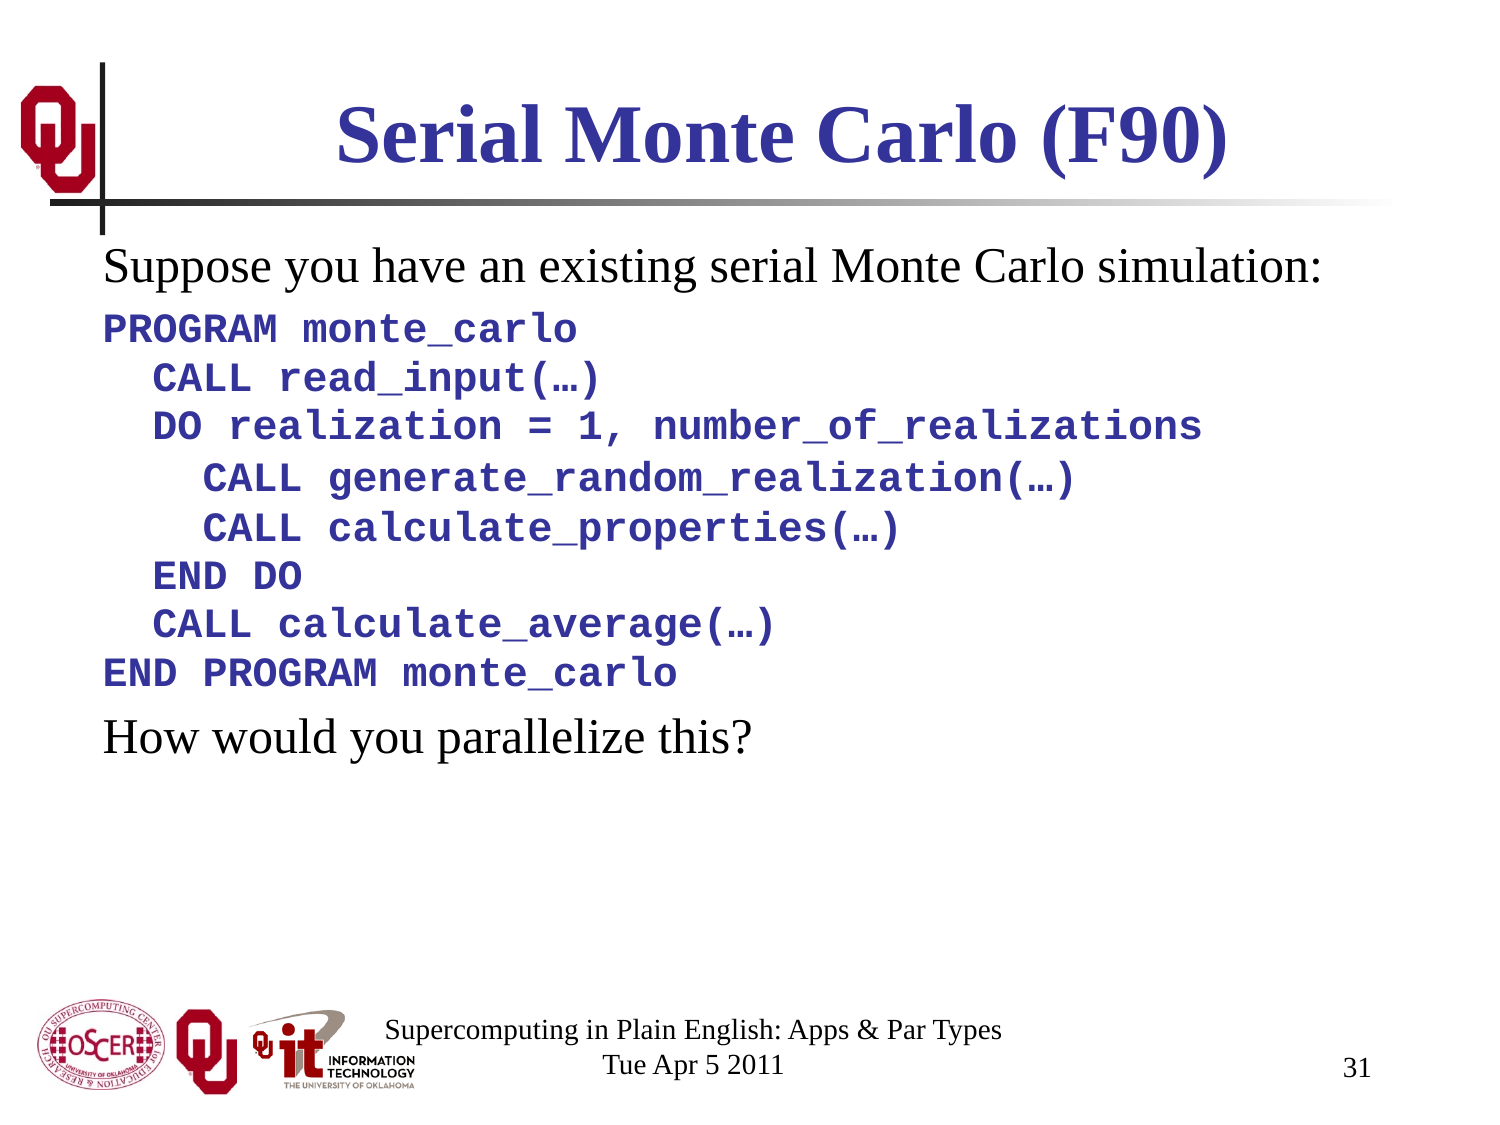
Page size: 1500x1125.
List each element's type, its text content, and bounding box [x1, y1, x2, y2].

picture [37, 999, 165, 1090]
slide_number 31 [1174, 1015, 1388, 1091]
list Suppose you have an existing serial Monte Carlo simulation: PROGRAM monte_carlo CALL read_input(…) DO realization = 1, number_of_realizations CALL generate_random_realization(…) CALL calculate_properties(…) END DO CALL calculate_average(…) END PROGRAM monte_carlo How would you parallelize this? [87, 224, 1438, 1001]
title Serial Monte Carlo (F90) [124, 74, 1442, 187]
picture [18, 83, 97, 196]
footer Supercomputing in Plain English: Apps & Par Types Tue Apr 5 2011 [237, 1012, 1151, 1088]
picture [174, 1001, 425, 1099]
